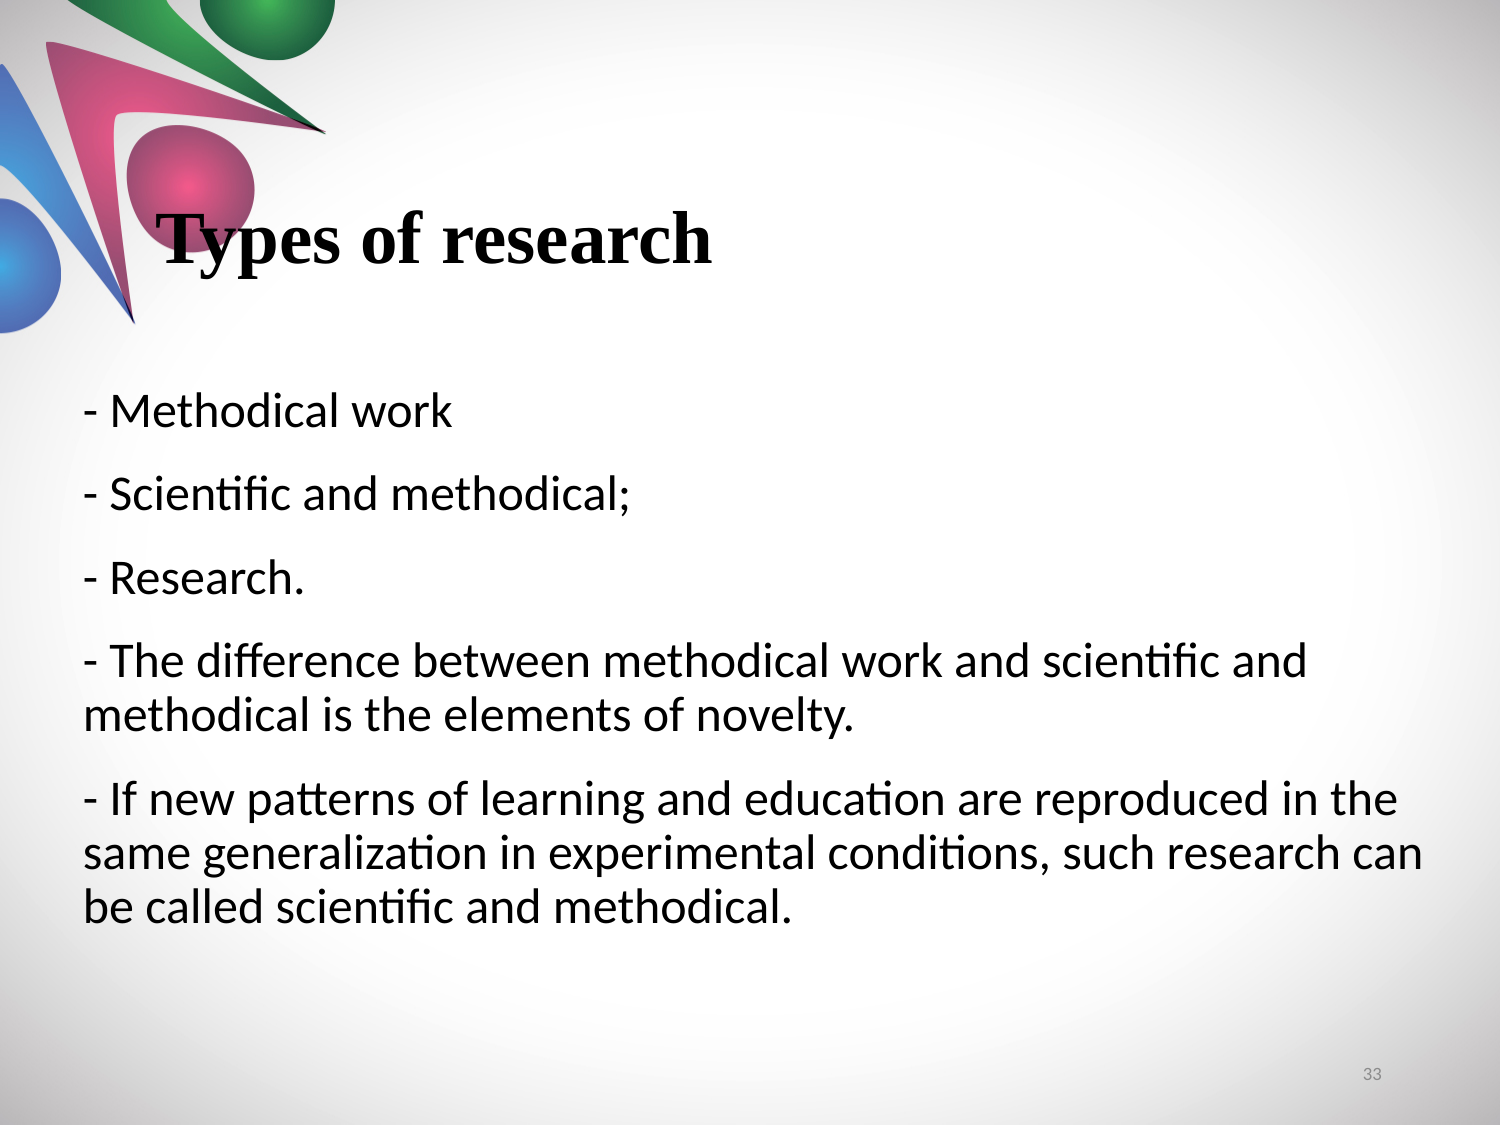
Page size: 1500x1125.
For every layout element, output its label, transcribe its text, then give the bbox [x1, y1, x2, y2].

title Types of research [140, 181, 1360, 297]
slide_number 33 [1059, 1042, 1397, 1103]
list - Methodical work - Scientific and methodical; - Research. - The difference between methodical work and scientific and methodical is the elements of novelty. - If new patterns of learning and education are reproduced in the same generalization in experimental conditions, such research can be called scientific and methodical. [67, 376, 1441, 1043]
picture [0, 0, 1500, 1125]
